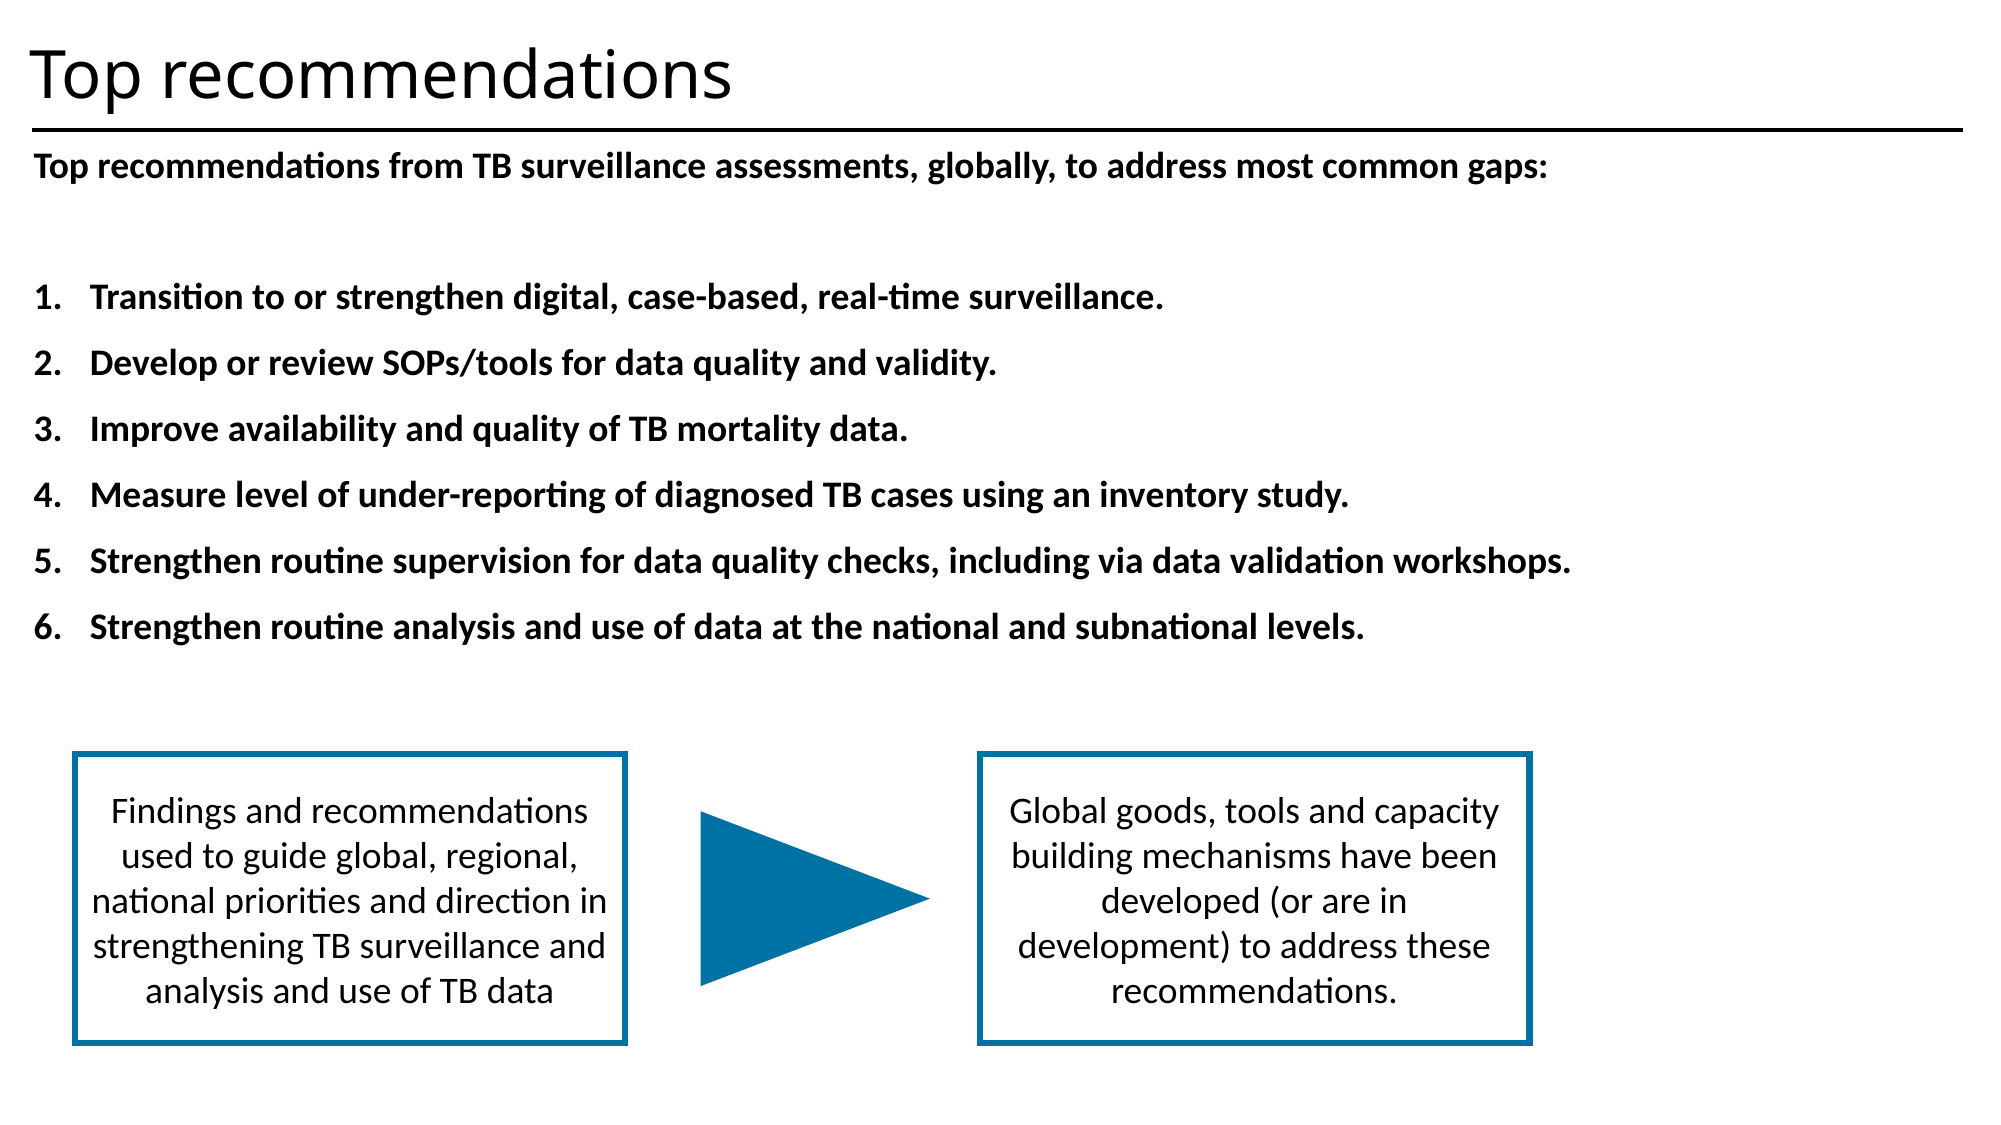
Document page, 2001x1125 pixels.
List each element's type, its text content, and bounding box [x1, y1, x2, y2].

title Top recommendations [29, 13, 1980, 141]
text_box Findings and recommendations used to guide global, regional, national priorities and direction in strengthening TB surveillance and analysis and use of TB data [74, 753, 626, 1044]
list Top recommendations from TB surveillance assessments, globally, to address most common gaps: Transition to or strengthen digital, case-based, real-time surveillance. Develop or review SOPs/tools for data quality and validity. Improve availability and quality of TB mortality data. Measure level of under-reporting of diagnosed TB cases using an inventory study. Strengthen routine supervision for data quality checks, including via data validation workshops. Strengthen routine analysis and use of data at the national and subnational levels. [33, 140, 1967, 670]
text_box Global goods, tools and capacity building mechanisms have been developed (or are in development) to address these recommendations. [979, 753, 1531, 1044]
text_box [702, 814, 924, 983]
